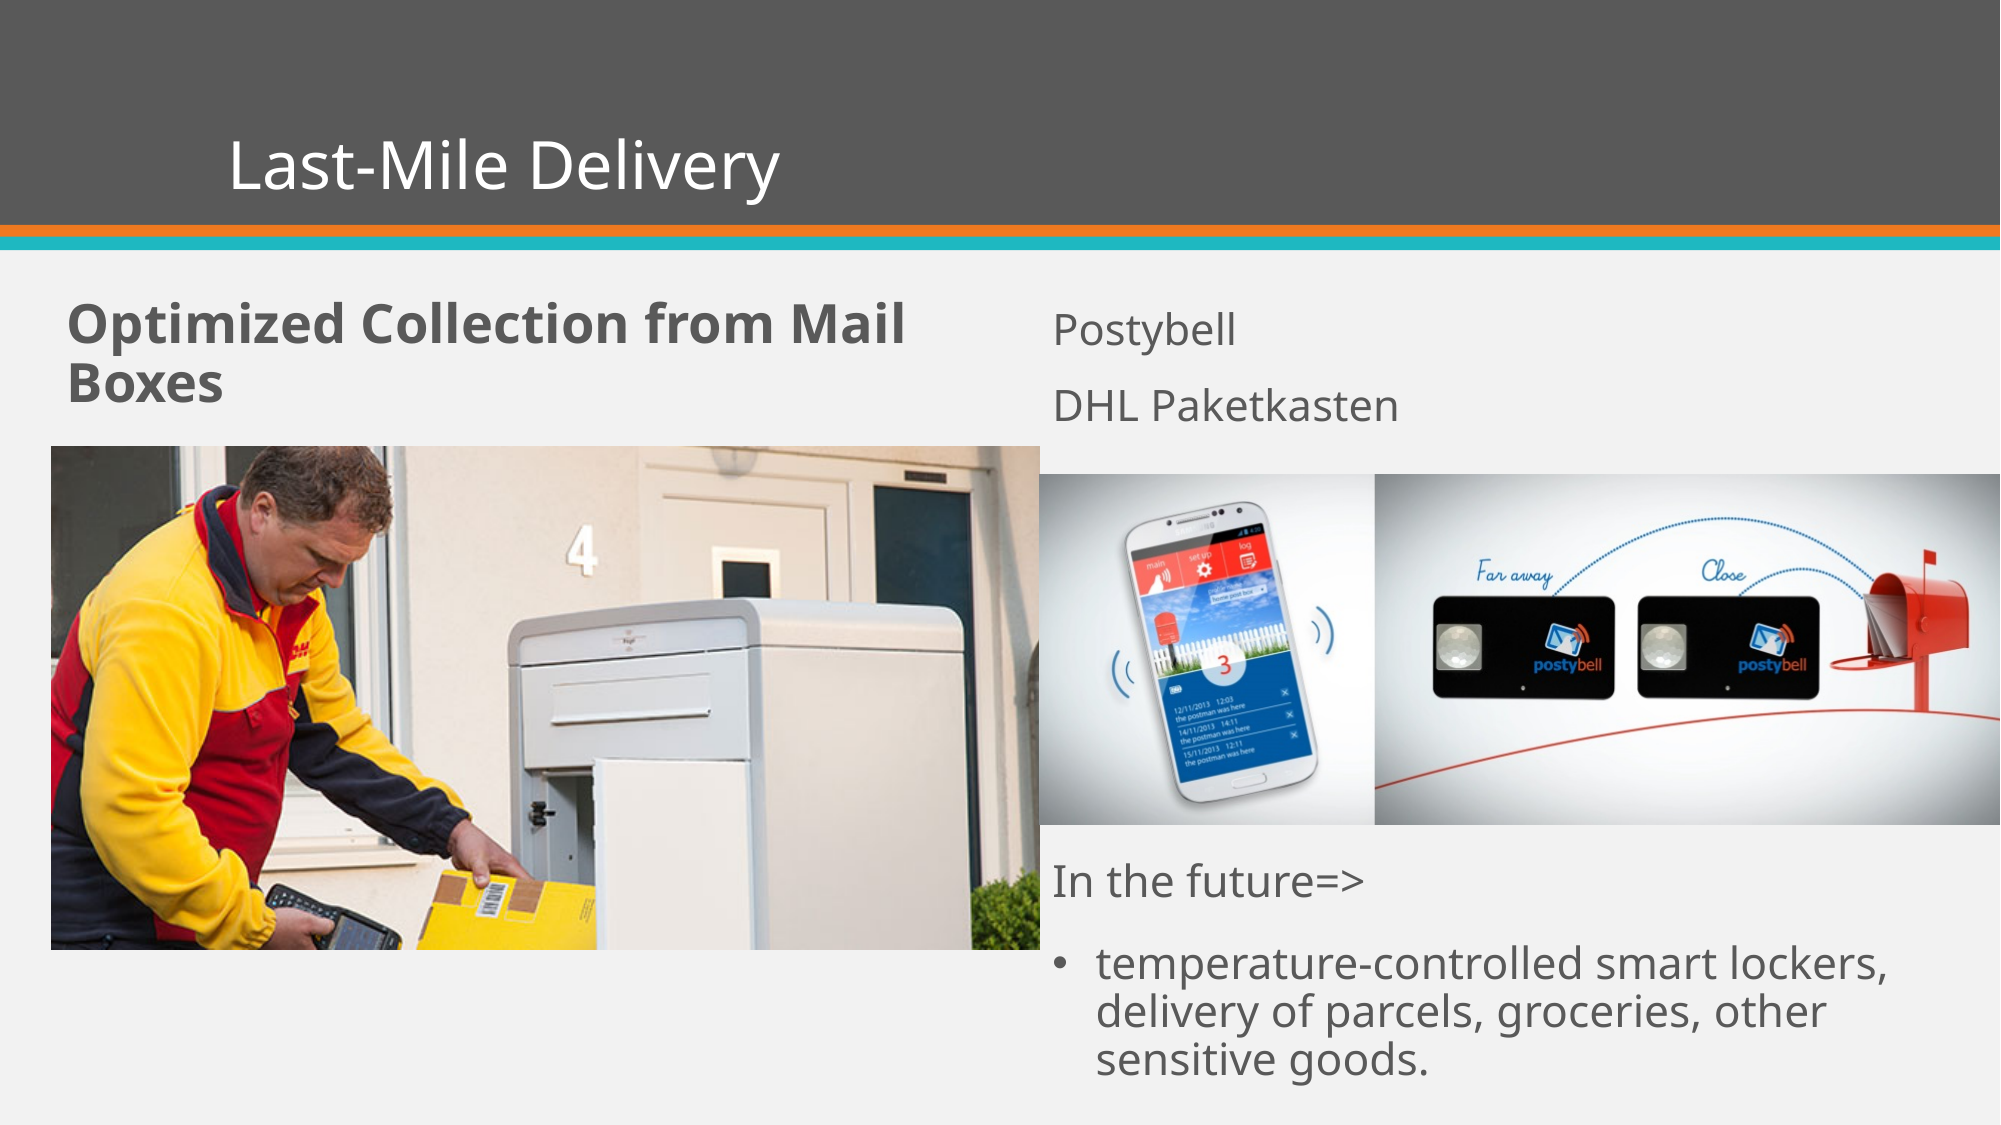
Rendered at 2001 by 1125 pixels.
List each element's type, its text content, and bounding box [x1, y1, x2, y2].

picture [1039, 474, 2000, 825]
list Postybell DHL Paketkasten [1037, 299, 1788, 440]
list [51, 446, 1040, 950]
title Last-Mile Delivery [212, 41, 1788, 212]
list In the future=> temperature-controlled smart lockers, delivery of parcels, groceries, other sensitive goods. [1037, 852, 1973, 1093]
list Optimized Collection from Mail Boxes [51, 272, 963, 440]
